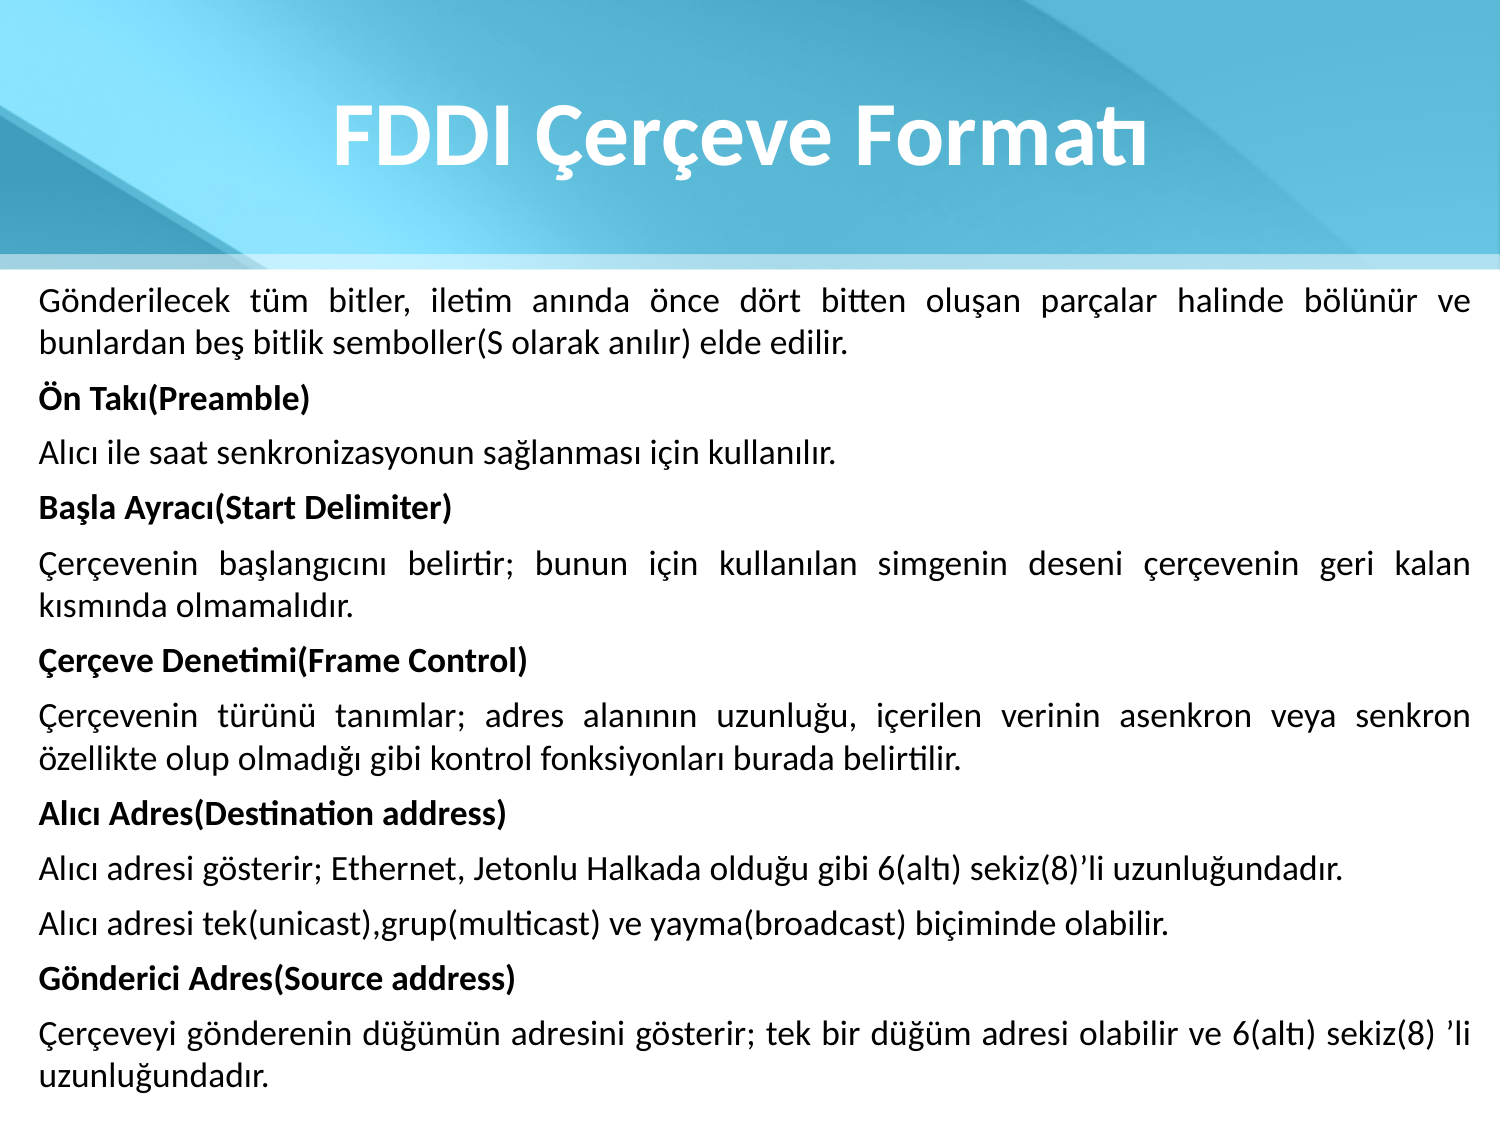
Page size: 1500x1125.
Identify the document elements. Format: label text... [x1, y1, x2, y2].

picture [0, 0, 1500, 1125]
text_box Gönderilecek tüm bitler, iletim anında önce dört bitten oluşan parçalar halinde bölünür ve bunlardan beş bitlik semboller(S olarak anılır) elde edilir. Ön Takı(Preamble) Alıcı ile saat senkronizasyonun sağlanması için kullanılır. Başla Ayracı(Start Delimiter) Çerçevenin başlangıcını belirtir; bunun için kullanılan simgenin deseni çerçevenin geri kalan kısmında olmamalıdır. Çerçeve Denetimi(Frame Control) Çerçevenin türünü tanımlar; adres alanının uzunluğu, içerilen verinin asenkron veya senkron özellikte olup olmadığı gibi kontrol fonksiyonları burada belirtilir. Alıcı Adres(Destination address) Alıcı adresi gösterir; Ethernet, Jetonlu Halkada olduğu gibi 6(altı) sekiz(8)’li uzunluğundadır. Alıcı adresi tek(unicast),grup(multicast) ve yayma(broadcast) biçiminde olabilir. Gönderici Adres(Source address) Çerçeveyi gönderenin düğümün adresini gösterir; tek bir düğüm adresi olabilir ve 6(altı) sekiz(8) ’li uzunluğundadır. [23, 269, 1489, 1102]
title FDDI Çerçeve Formatı [58, 34, 1426, 223]
